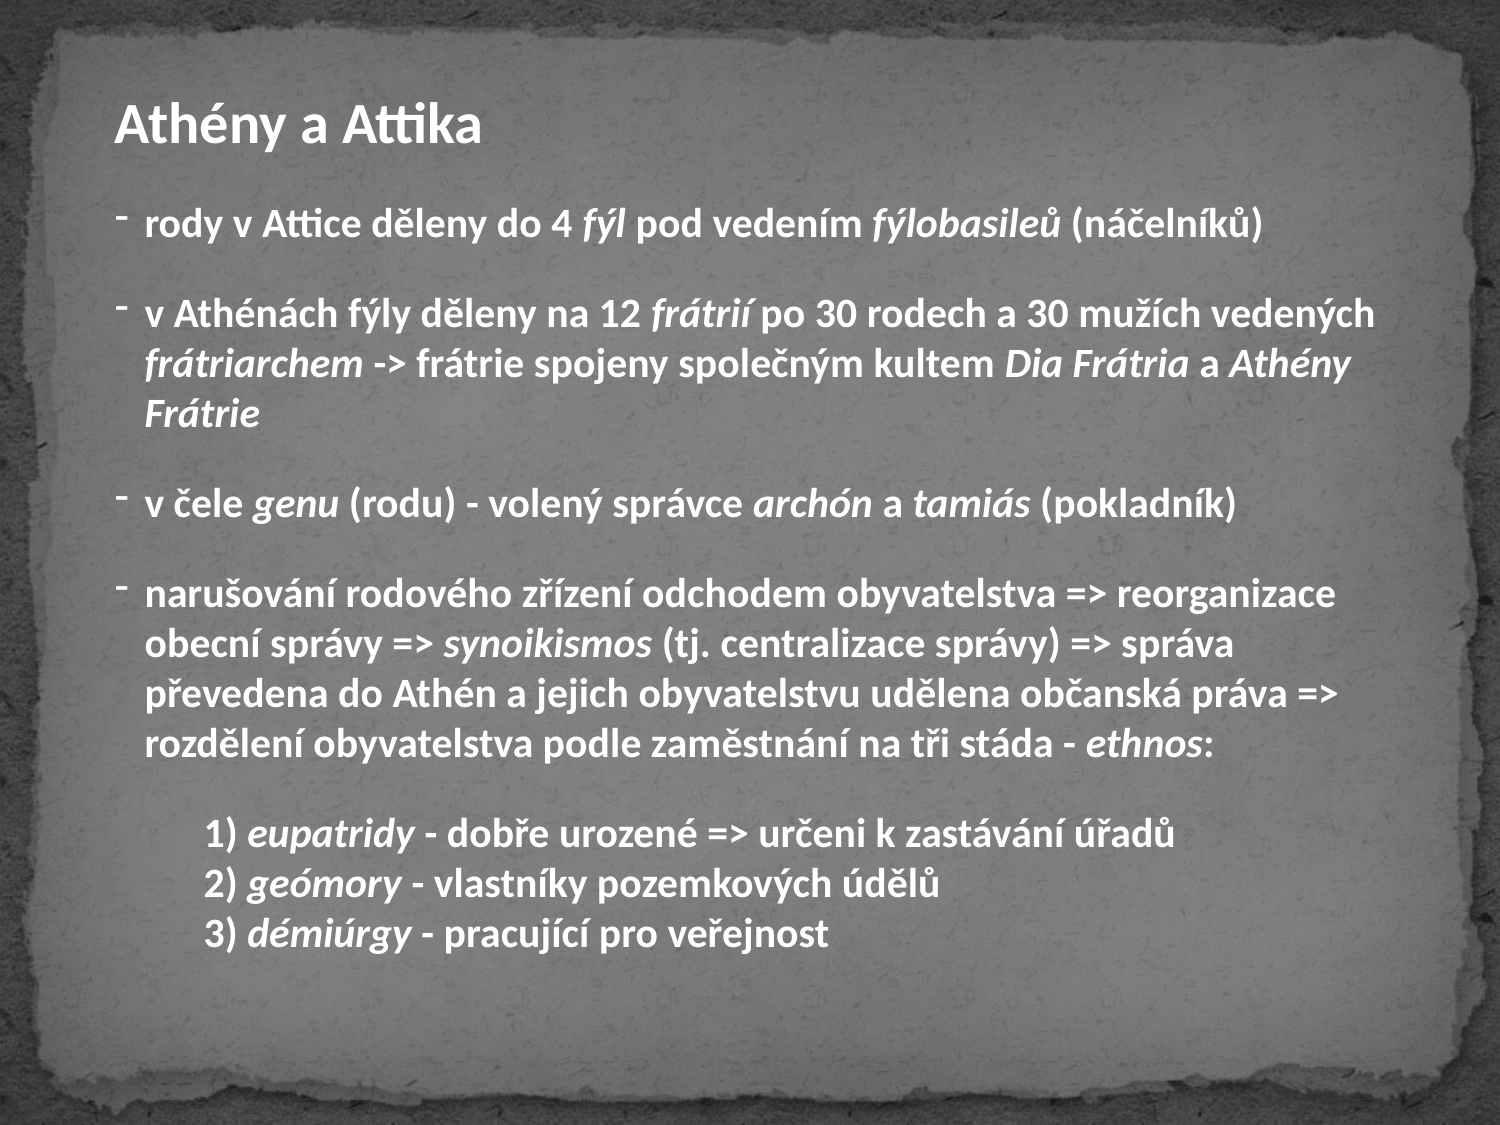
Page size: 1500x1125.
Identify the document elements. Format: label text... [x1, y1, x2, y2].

text_box Athény a Attika rody v Attice děleny do 4 fýl pod vedením fýlobasileů (náčelníků) v Athénách fýly děleny na 12 frátrií po 30 rodech a 30 mužích vedených frátriarchem -> frátrie spojeny společným kultem Dia Frátria a Athény Frátrie v čele genu (rodu) - volený správce archón a tamiás (pokladník) narušování rodového zřízení odchodem obyvatelstva => reorganizace obecní správy => synoikismos (tj. centralizace správy) => správa převedena do Athén a jejich obyvatelstvu udělena občanská práva => rozdělení obyvatelstva podle zaměstnání na tři stáda - ethnos: 1) eupatridy - dobře urozené => určeni k zastávání úřadů 2) geómory - vlastníky pozemkových údělů 3) démiúrgy - pracující pro veřejnost [100, 78, 1400, 963]
